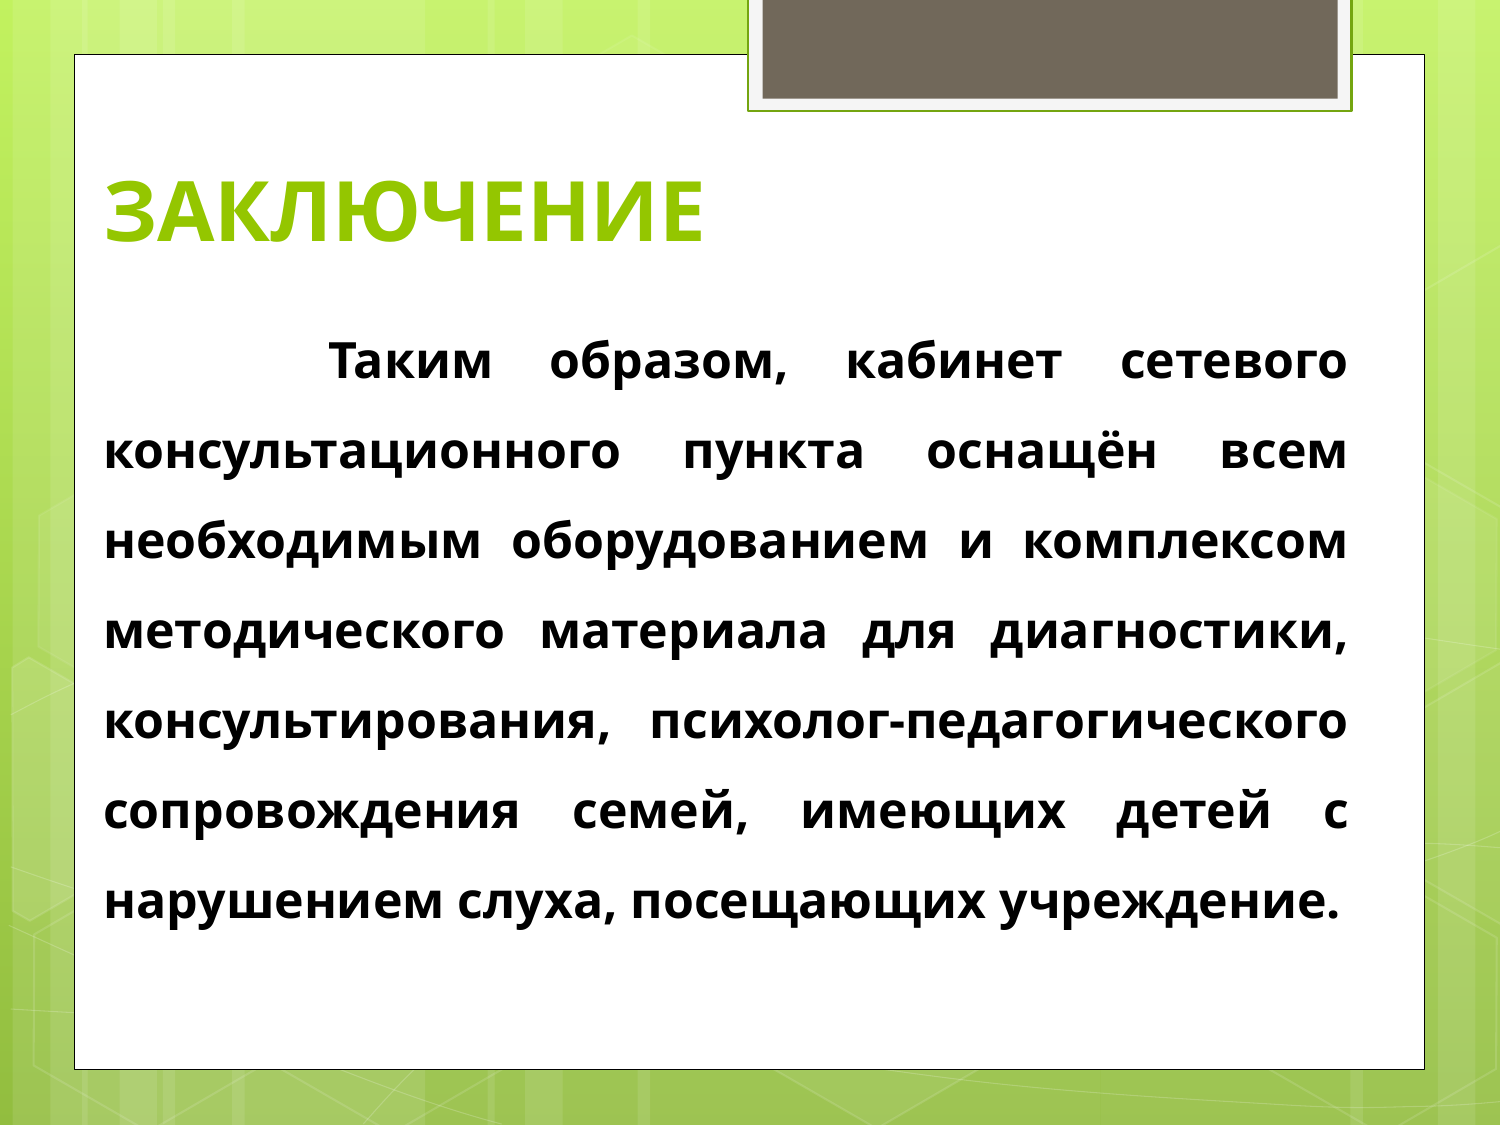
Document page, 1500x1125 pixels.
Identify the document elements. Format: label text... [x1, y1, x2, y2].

title ЗАКЛЮЧЕНИЕ [88, 78, 1241, 266]
text_box Таким образом, кабинет сетевого консультационного пункта оснащён всем необходимым оборудованием и комплексом методического материала для диагностики, консультирования, психолог-педагогического сопровождения семей, имеющих детей с нарушением слуха, посещающих учреждение. [88, 290, 1365, 936]
